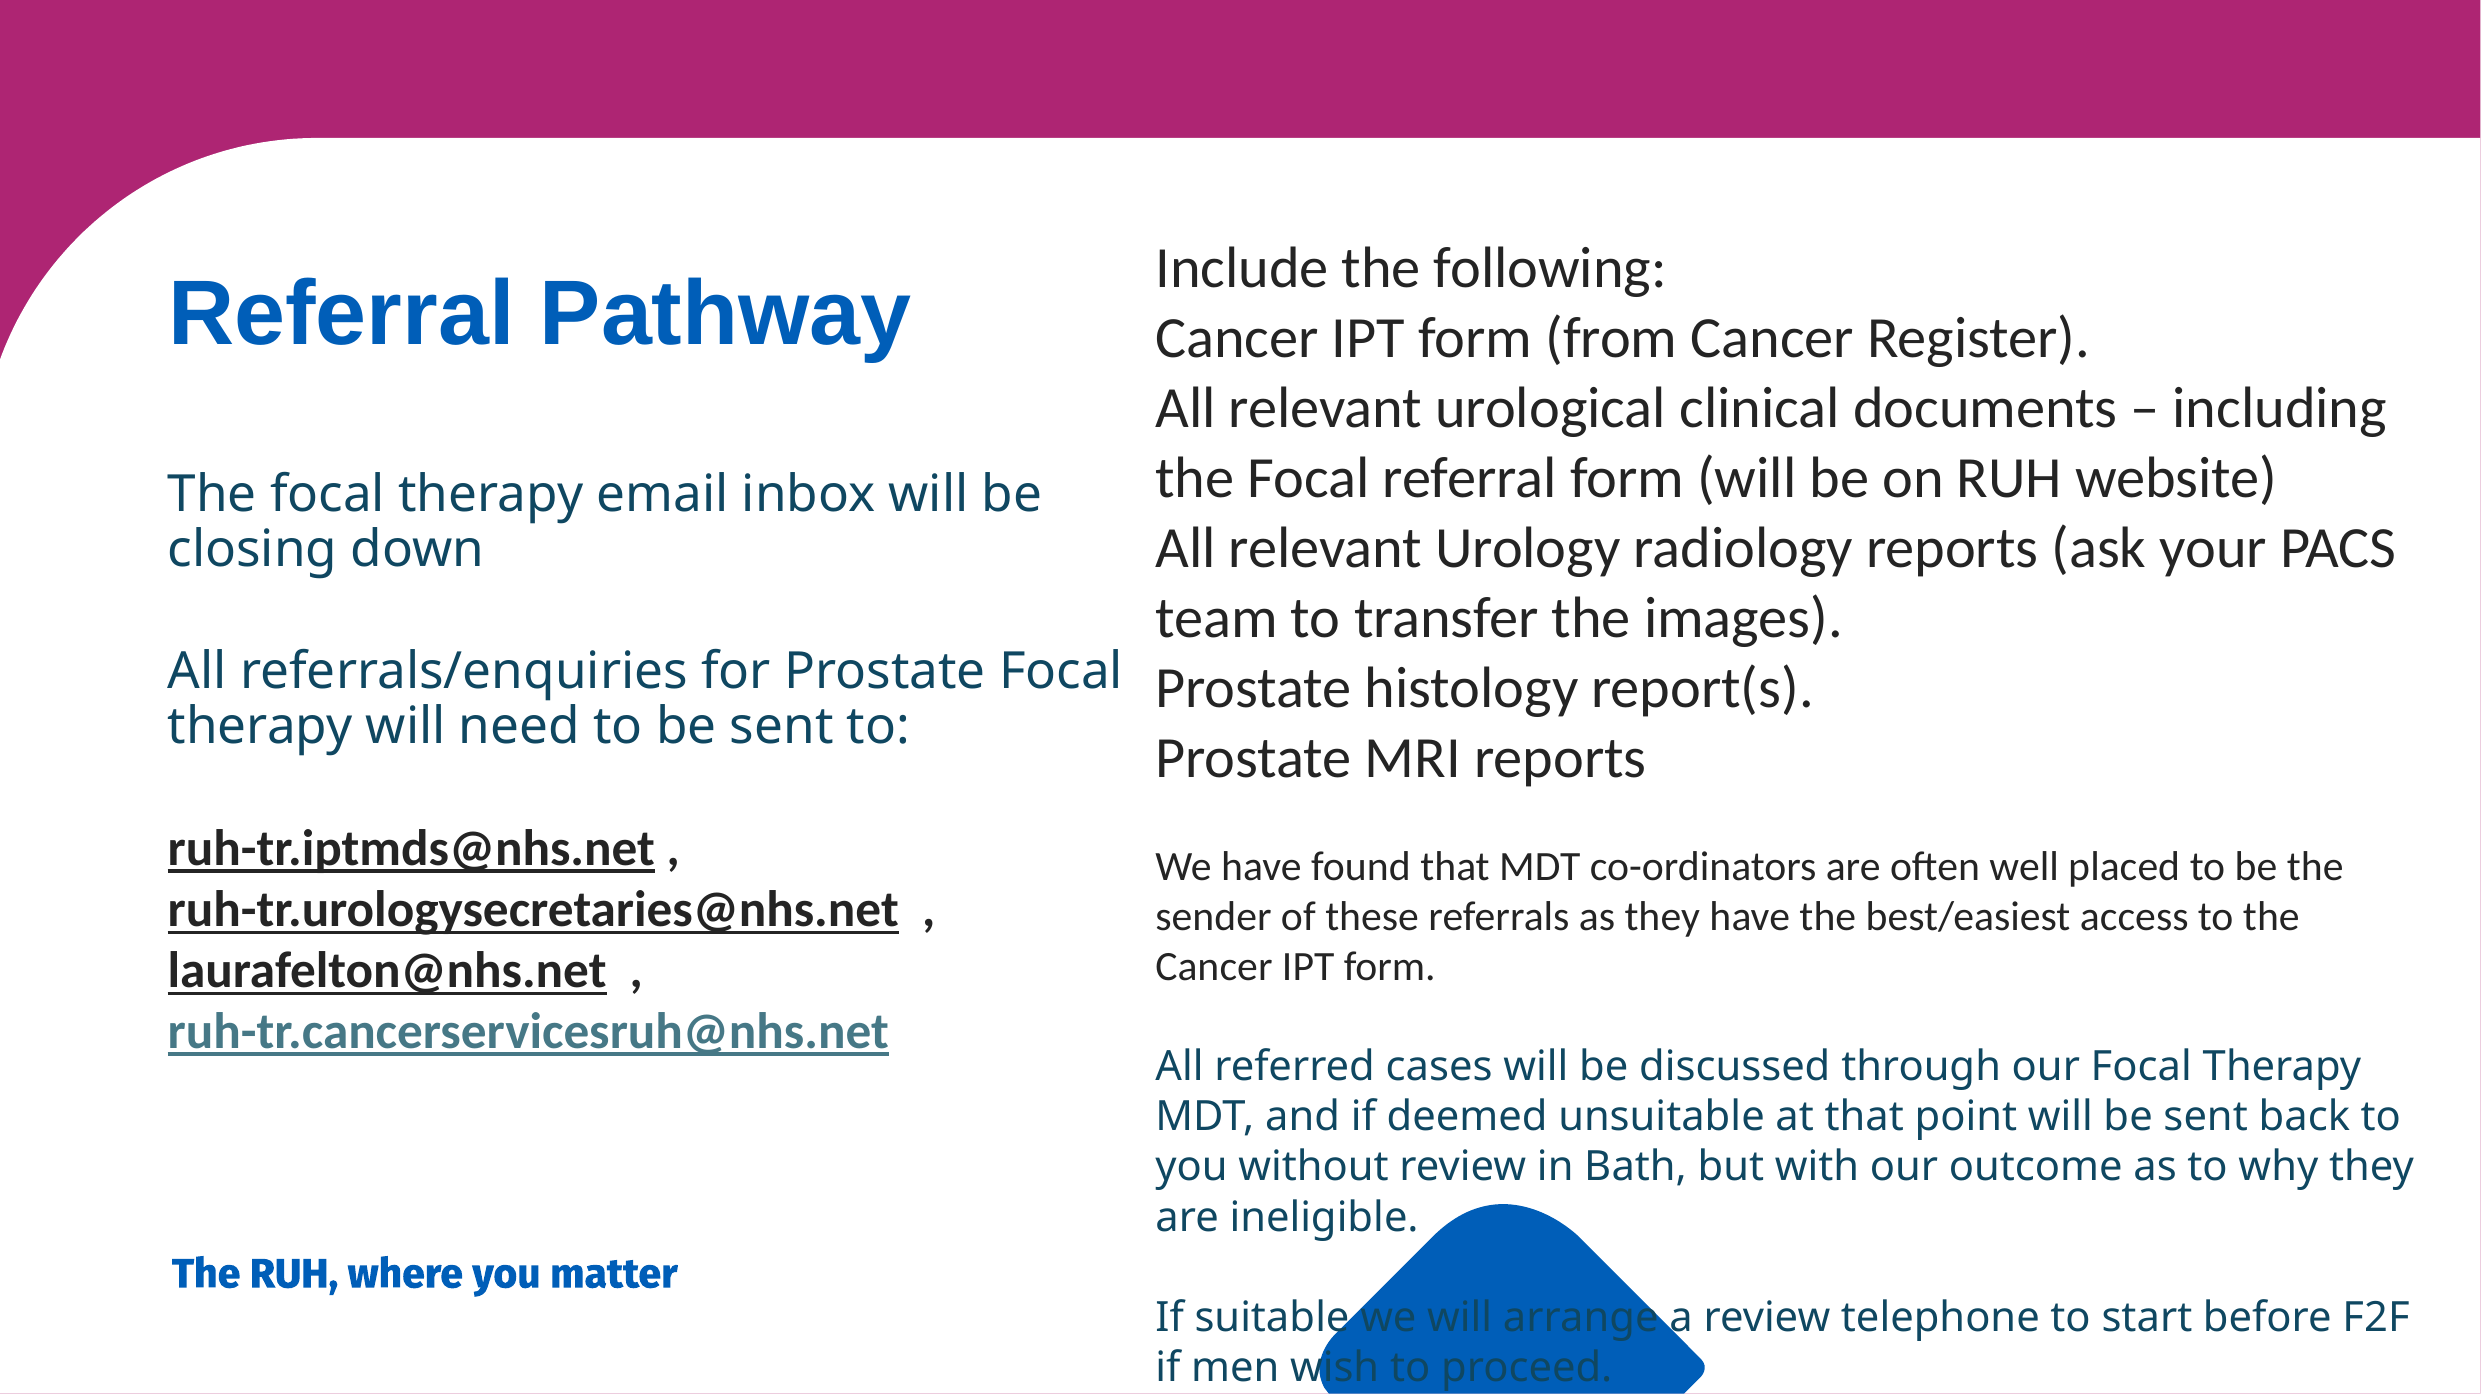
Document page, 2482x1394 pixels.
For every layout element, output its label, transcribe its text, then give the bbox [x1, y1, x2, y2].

text_box Include the following: Cancer IPT form (from Cancer Register). All relevant urological clinical documents – including the Focal referral form (will be on RUH website) All relevant Urology radiology reports (ask your PACS team to transfer the images). Prostate histology report(s). Prostate MRI reports We have found that MDT co-ordinators are often well placed to be the sender of these referrals as they have the best/easiest access to the Cancer IPT form. All referred cases will be discussed through our Focal Therapy MDT, and if deemed unsuitable at that point will be sent back to you without review in Bath, but with our outcome as to why they are ineligible. If suitable we will arrange a review telephone to start before F2F if men wish to proceed. [1140, 221, 2436, 1394]
list Referral Pathway [153, 263, 1140, 382]
list The focal therapy email inbox will be closing down All referrals/enquiries for Prostate Focal therapy will need to be sent to: ruh-tr.iptmds@nhs.net , ruh-tr.urologysecretaries@nhs.net , laurafelton@nhs.net , ruh-tr.cancerservicesruh@nhs.net [152, 459, 1140, 1182]
